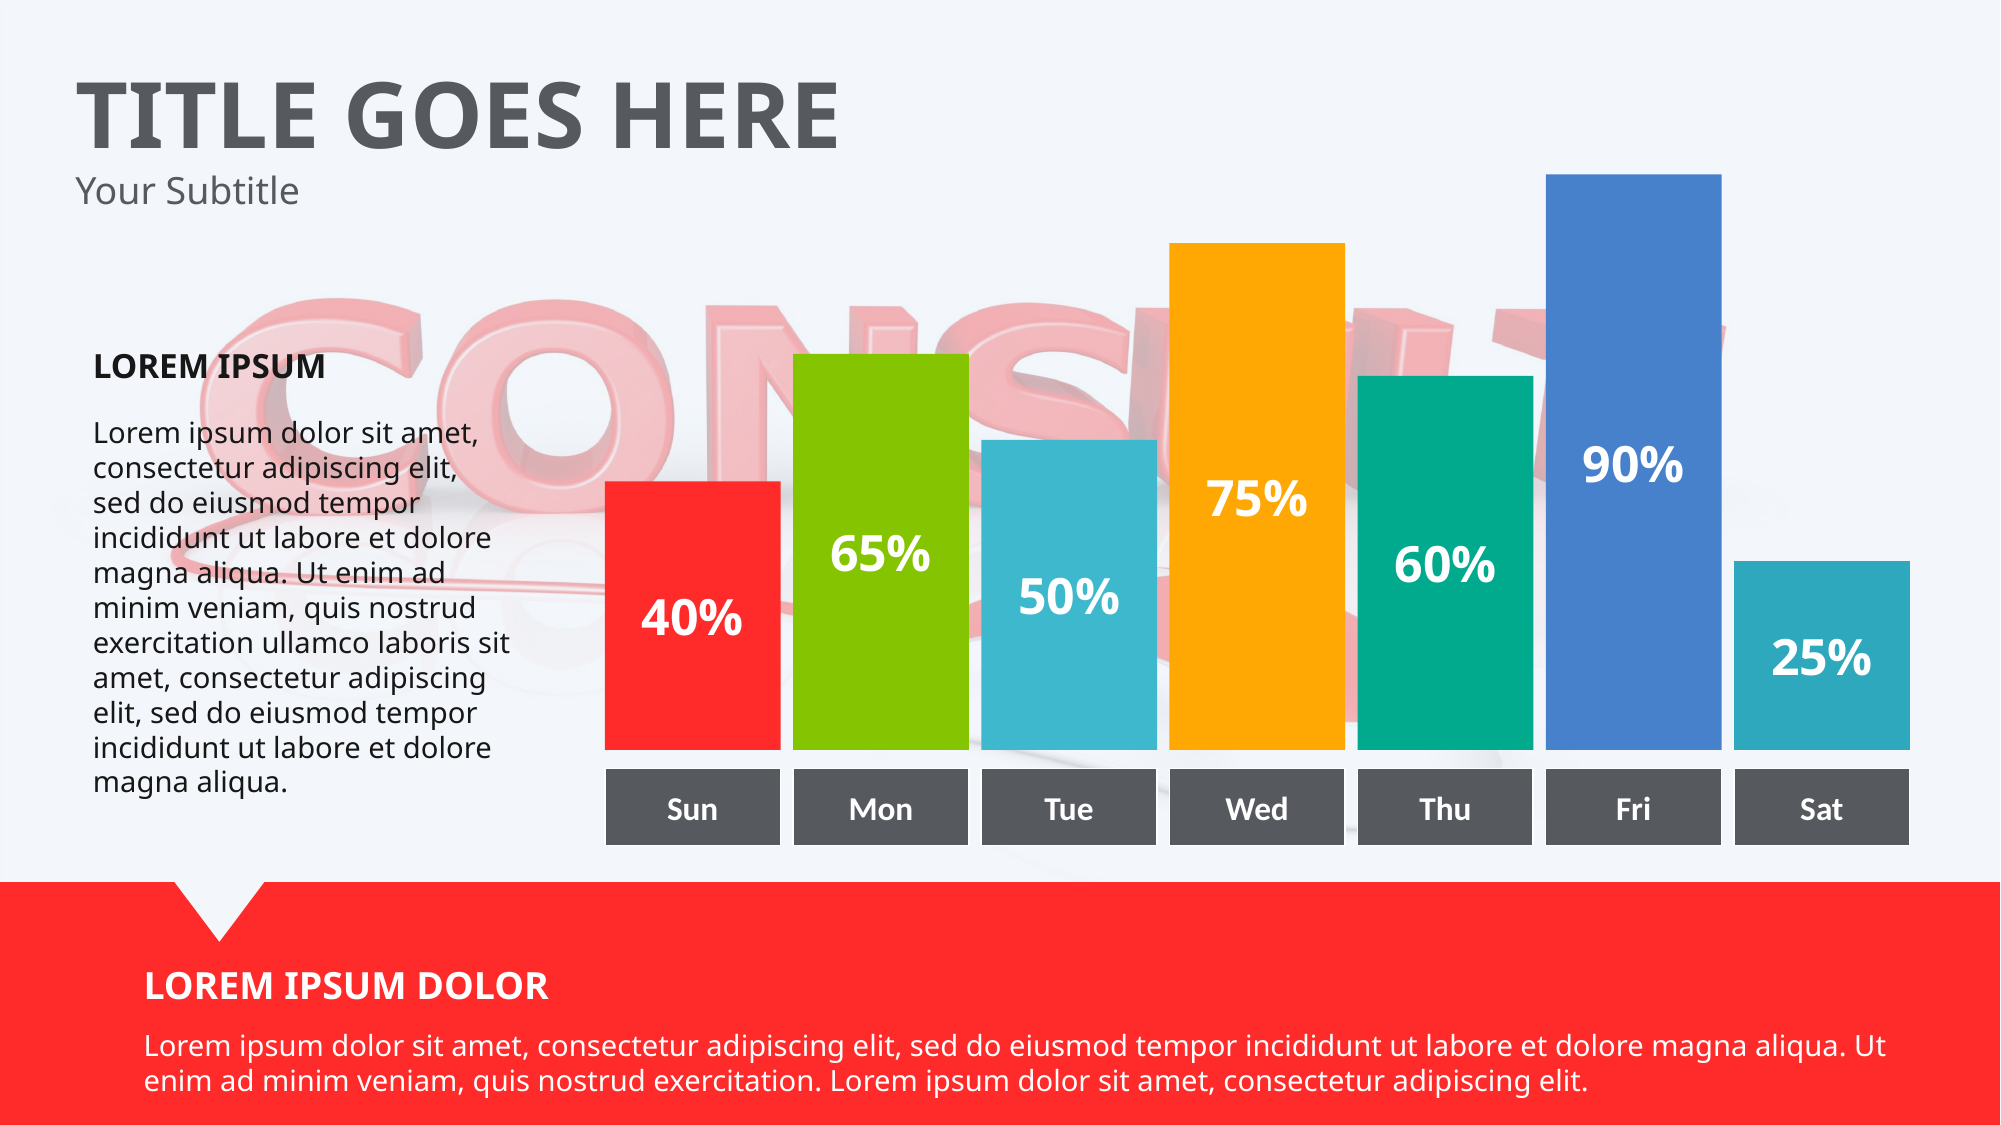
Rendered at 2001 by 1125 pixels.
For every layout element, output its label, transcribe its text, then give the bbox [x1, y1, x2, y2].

text_box LOREM IPSUM DOLOR Lorem ipsum dolor sit amet, consectetur adipiscing elit, sed do eiusmod tempor incididunt ut labore et dolore magna aliqua. Ut enim ad minim veniam, quis nostrud exercitation. Lorem ipsum dolor sit amet, consectetur adipiscing elit. [128, 954, 1940, 1105]
text_box Wed [1169, 768, 1346, 846]
text_box 90% [1545, 174, 1722, 750]
text_box Thu [1357, 768, 1534, 846]
text_box Mon [792, 768, 969, 846]
text_box 65% [793, 353, 969, 750]
text_box TITLE GOES HERE Your Subtitle [60, 49, 1036, 220]
text_box 50% [981, 439, 1158, 750]
text_box Tue [981, 768, 1157, 846]
text_box 40% [604, 481, 781, 750]
text_box 25% [1734, 561, 1910, 750]
text_box Sat [1733, 768, 1910, 846]
text_box Sun [604, 768, 781, 846]
text_box 75% [1169, 243, 1346, 750]
text_box 60% [1357, 375, 1534, 750]
text_box [0, 881, 2000, 1125]
text_box LOREM IPSUM Lorem ipsum dolor sit amet, consectetur adipiscing elit, sed do eiusmod tempor incididunt ut labore et dolore magna aliqua. Ut enim ad minim veniam, quis nostrud exercitation ullamco laboris sit amet, consectetur adipiscing elit, sed do eiusmod tempor incididunt ut labore et dolore magna aliqua. [78, 337, 529, 807]
text_box Fri [1545, 768, 1722, 846]
